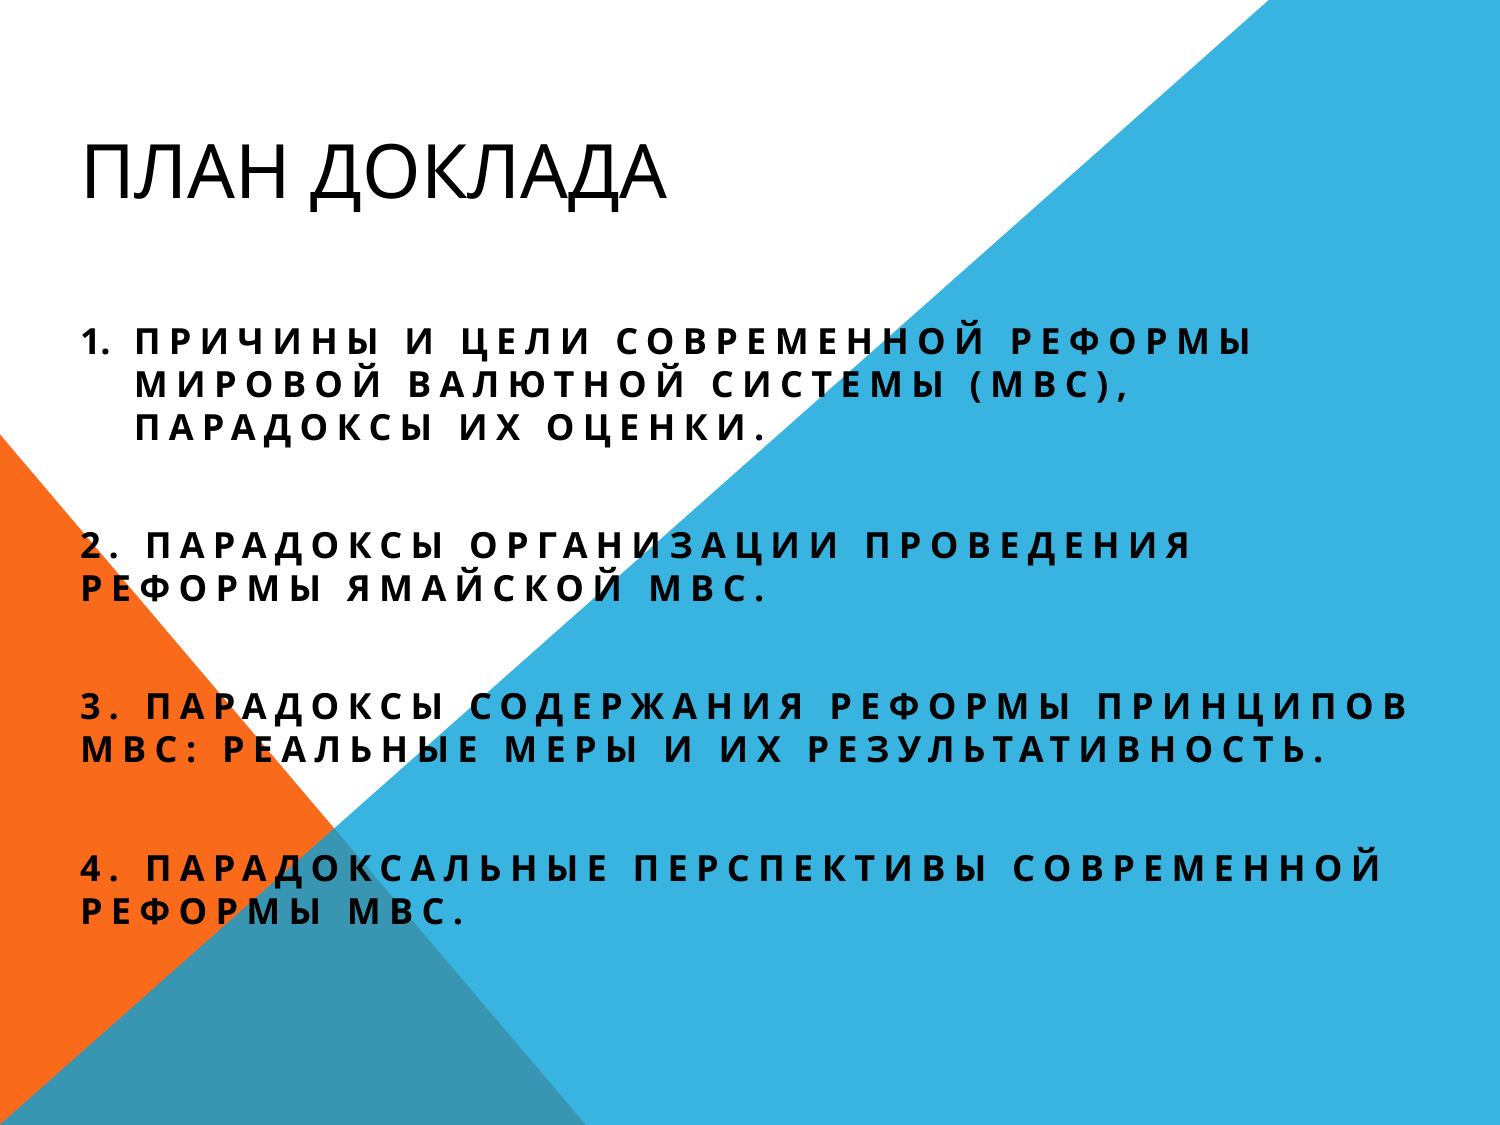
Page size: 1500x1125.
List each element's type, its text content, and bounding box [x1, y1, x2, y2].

title План доклада [64, 54, 1415, 215]
subtitle Причины и цели современной реформы мировой валютной системы (МВС), парадоксы их оценки. 2. Парадоксы организации проведения реформы Ямайской МВС. 3. Парадоксы содержания реформы принципов МВС: реальные меры и их результативность. 4. Парадоксальные перспективы современной реформы МВС. [64, 267, 1471, 953]
